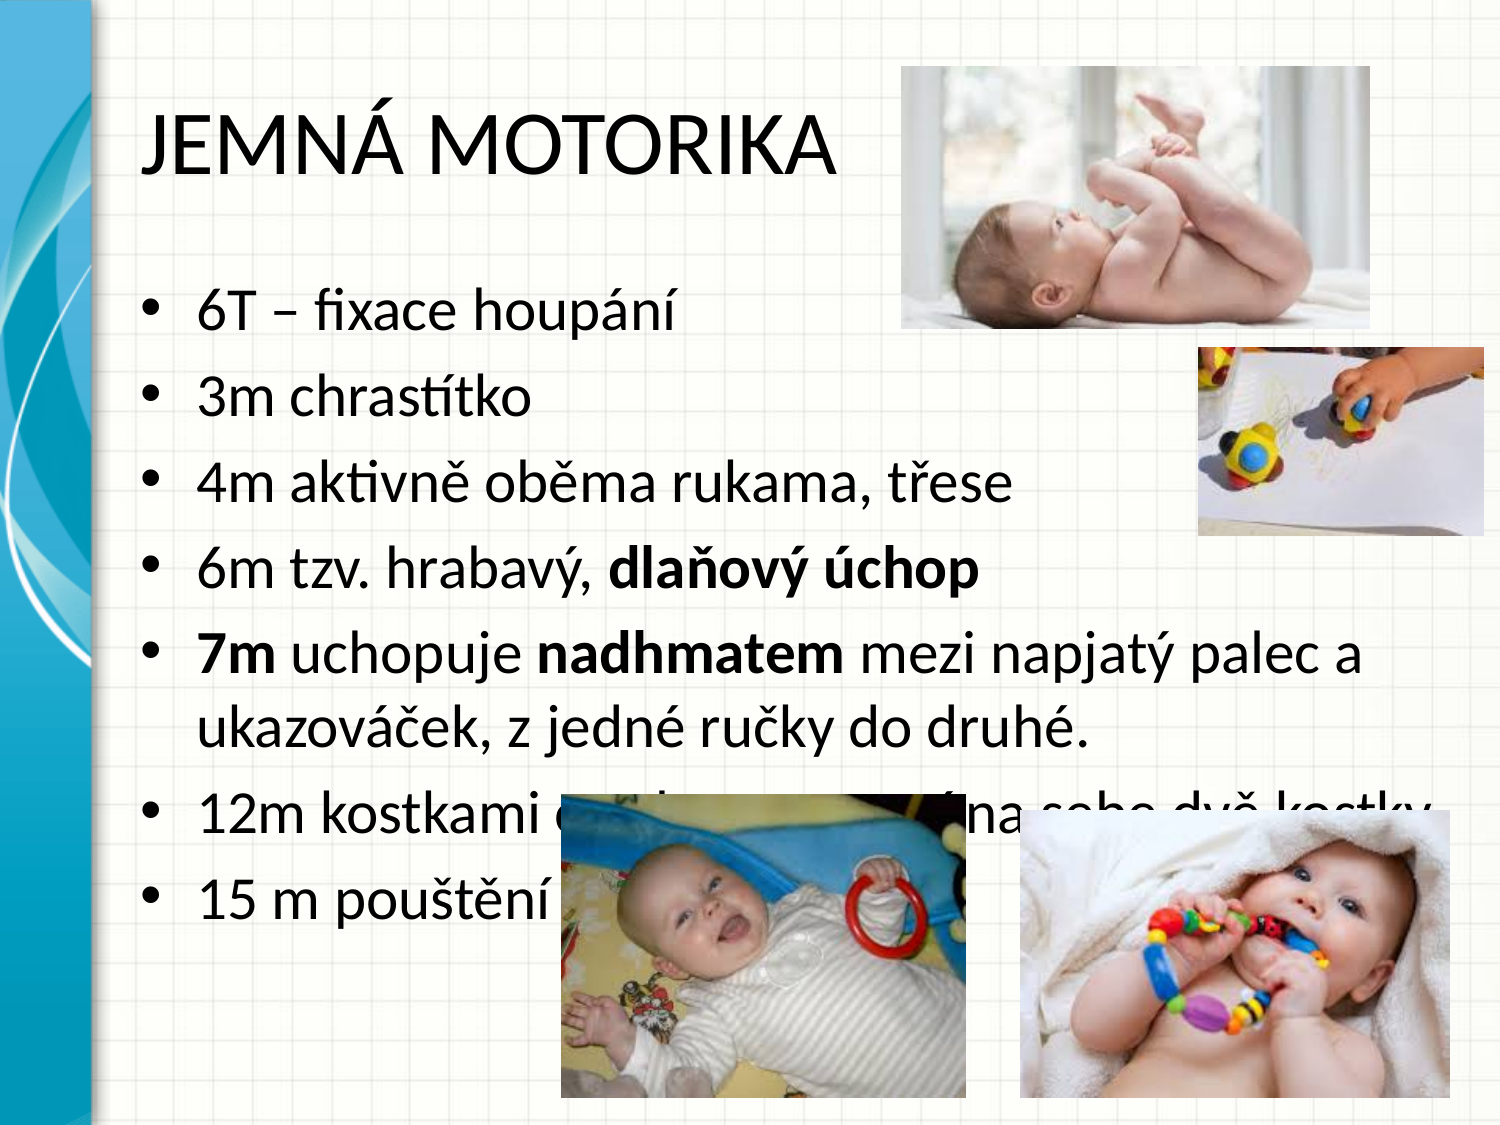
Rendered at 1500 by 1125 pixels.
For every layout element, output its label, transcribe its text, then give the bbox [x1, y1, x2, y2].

title JEMNÁ MOTORIKA [125, 44, 1450, 232]
picture [0, 0, 1500, 1125]
list 6T – fixace houpání 3m chrastítko 4m aktivně oběma rukama, třese 6m tzv. hrabavý, dlaňový úchop 7m uchopuje nadhmatem mezi napjatý palec a ukazováček, z jedné ručky do druhé. 12m kostkami o sebe a postaví na sebe dvě kostky 15 m pouštění [125, 261, 1450, 967]
